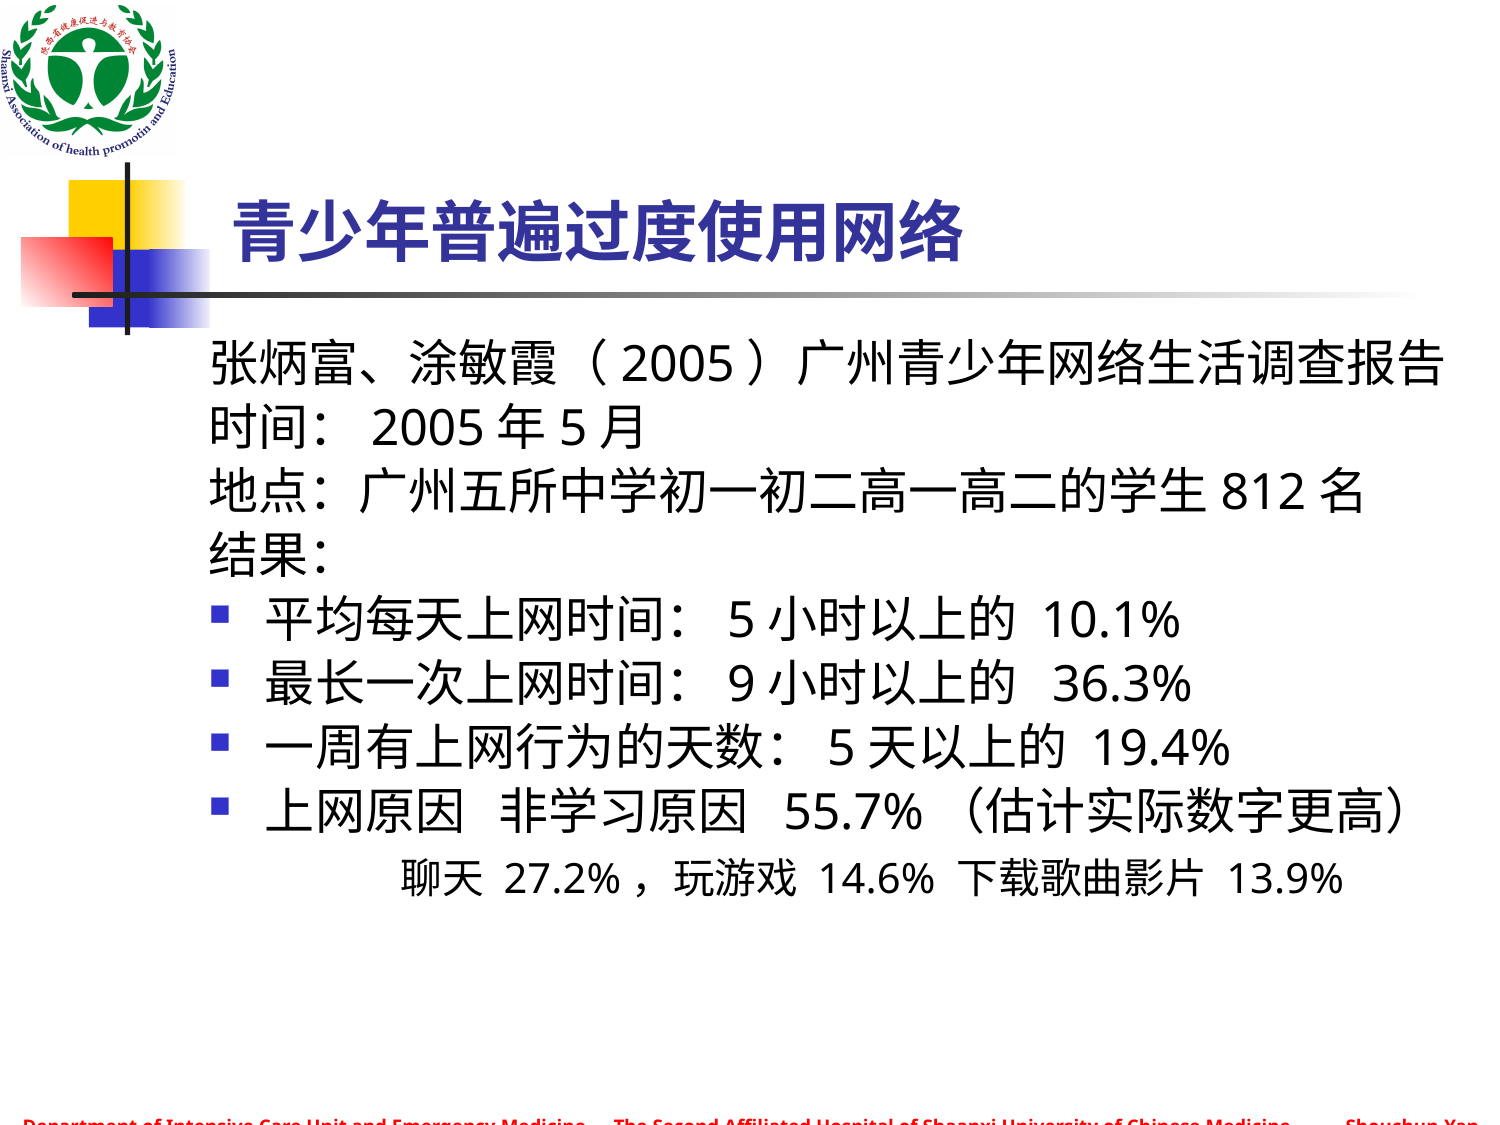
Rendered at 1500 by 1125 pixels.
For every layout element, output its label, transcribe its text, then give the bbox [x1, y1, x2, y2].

title 青少年普遍过度使用网络 [215, 109, 1495, 351]
picture [1, 5, 176, 157]
text_box Department of Intensive Care Unit and Emergency Medicine，The Second Affiliated Hospital of Shaanxi University of Chinese Medicine Shouchun-Yan [0, 1107, 1500, 1125]
list 张炳富、涂敏霞（2005）广州青少年网络生活调查报告 时间：2005年5月 地点：广州五所中学初一初二高一高二的学生812名 结果： 平均每天上网时间：5小时以上的 10.1% 最长一次上网时间：9小时以上的 36.3% 一周有上网行为的天数：5天以上的 19.4% 上网原因 非学习原因 55.7%（估计实际数字更高） 聊天 27.2%，玩游戏 14.6% 下载歌曲影片 13.9% [193, 330, 1470, 1007]
